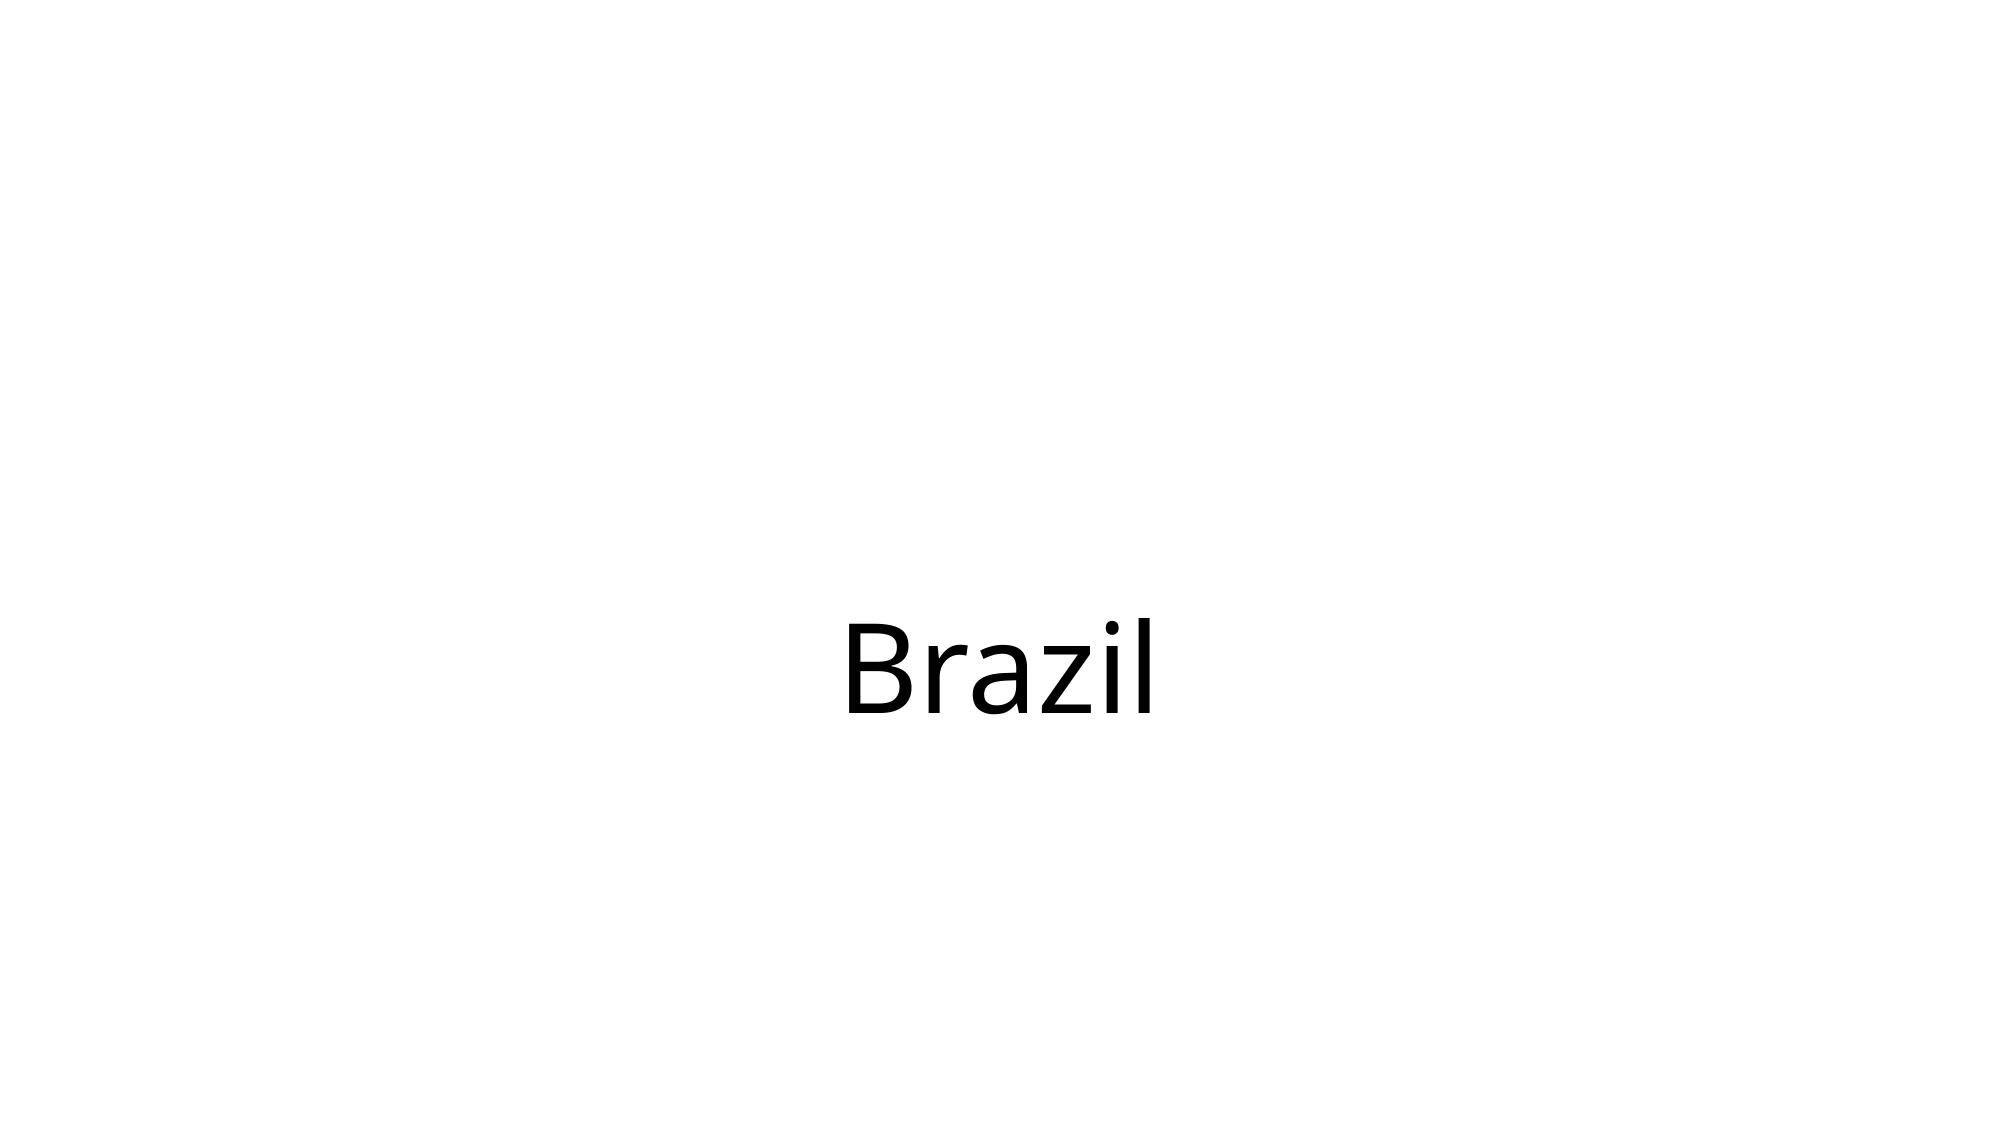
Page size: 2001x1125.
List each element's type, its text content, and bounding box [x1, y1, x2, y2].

title Brazil [136, 505, 1862, 749]
